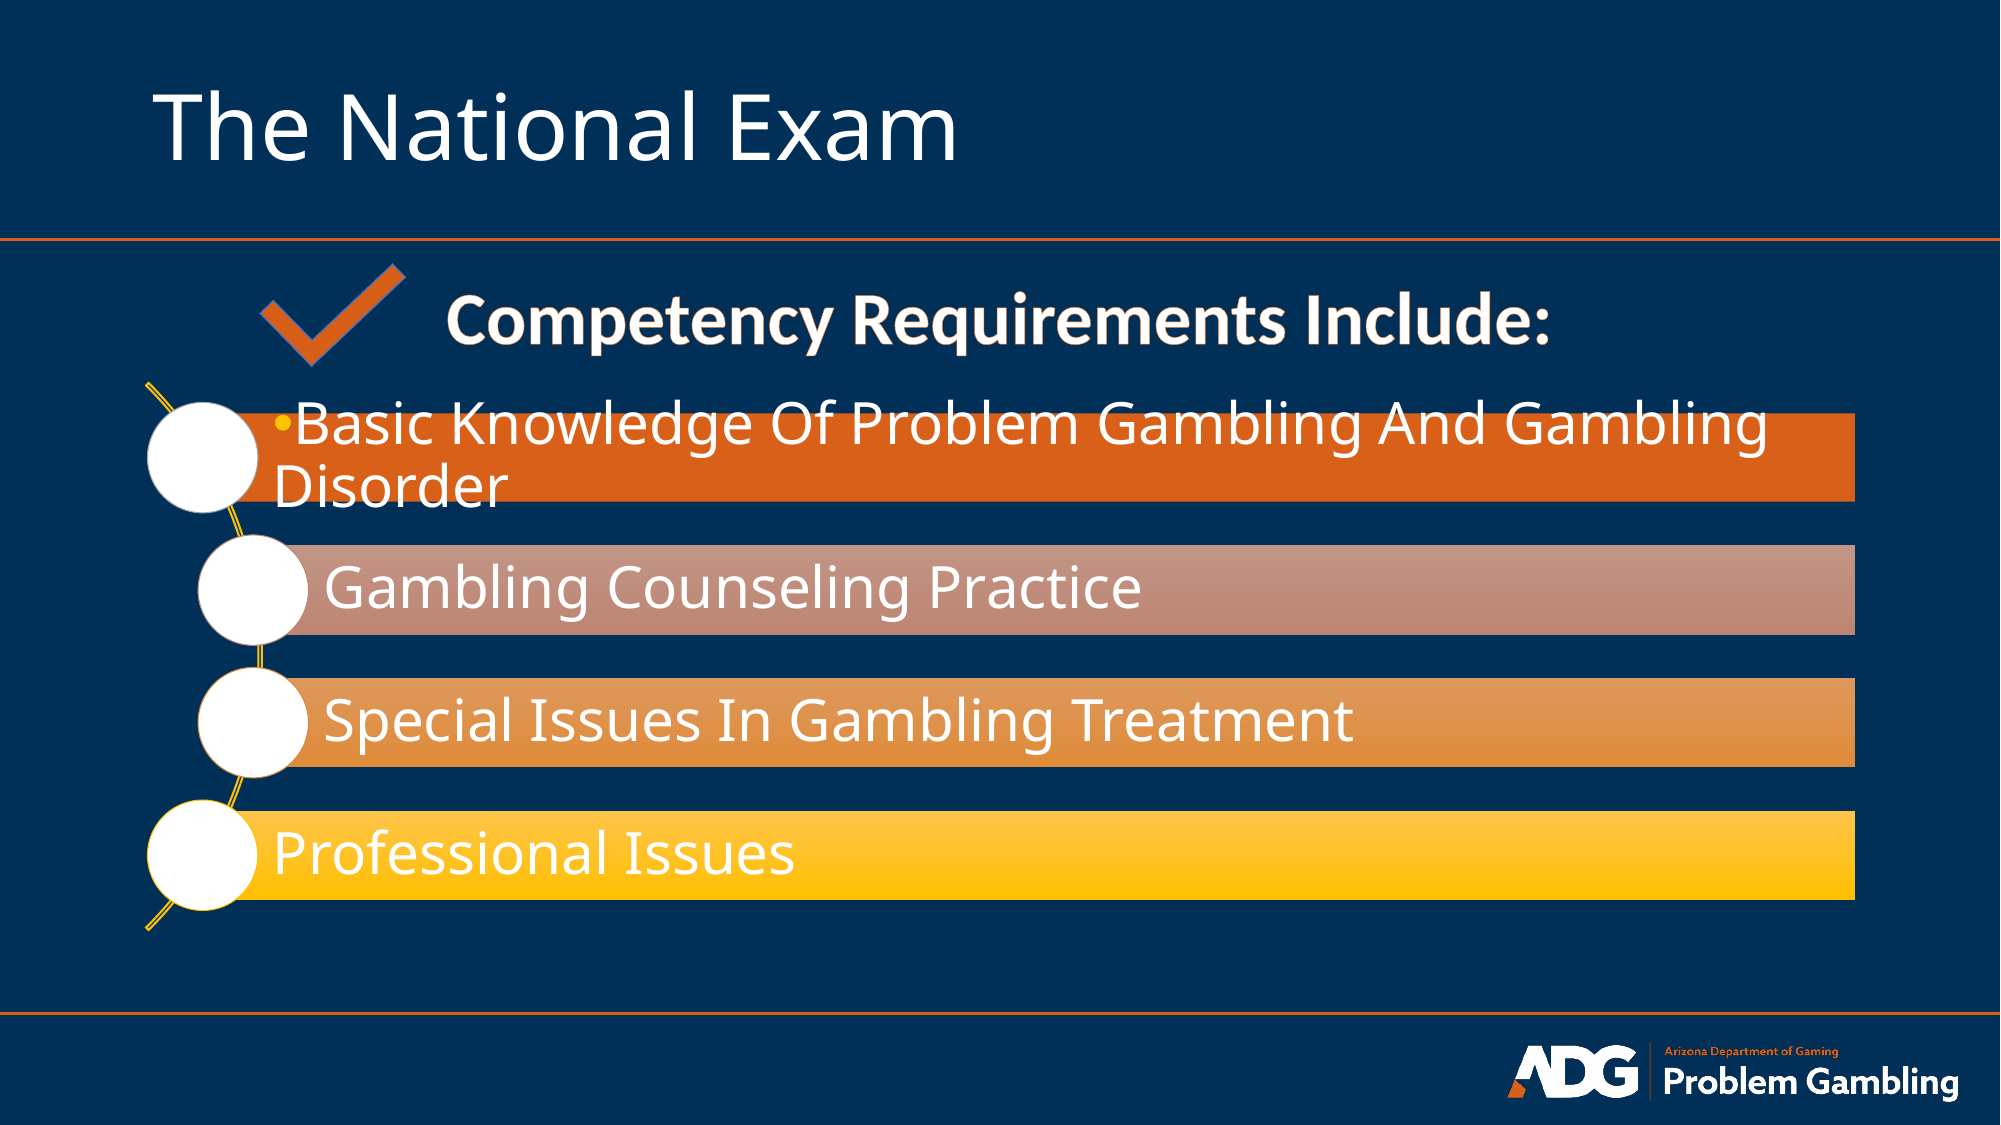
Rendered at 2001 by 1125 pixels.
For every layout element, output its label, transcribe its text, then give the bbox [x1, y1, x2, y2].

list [137, 369, 1863, 944]
text_box Competency Requirements Include: [431, 261, 1569, 367]
picture [257, 239, 408, 390]
title The National Exam [137, 22, 1863, 240]
picture [1507, 1042, 1958, 1102]
